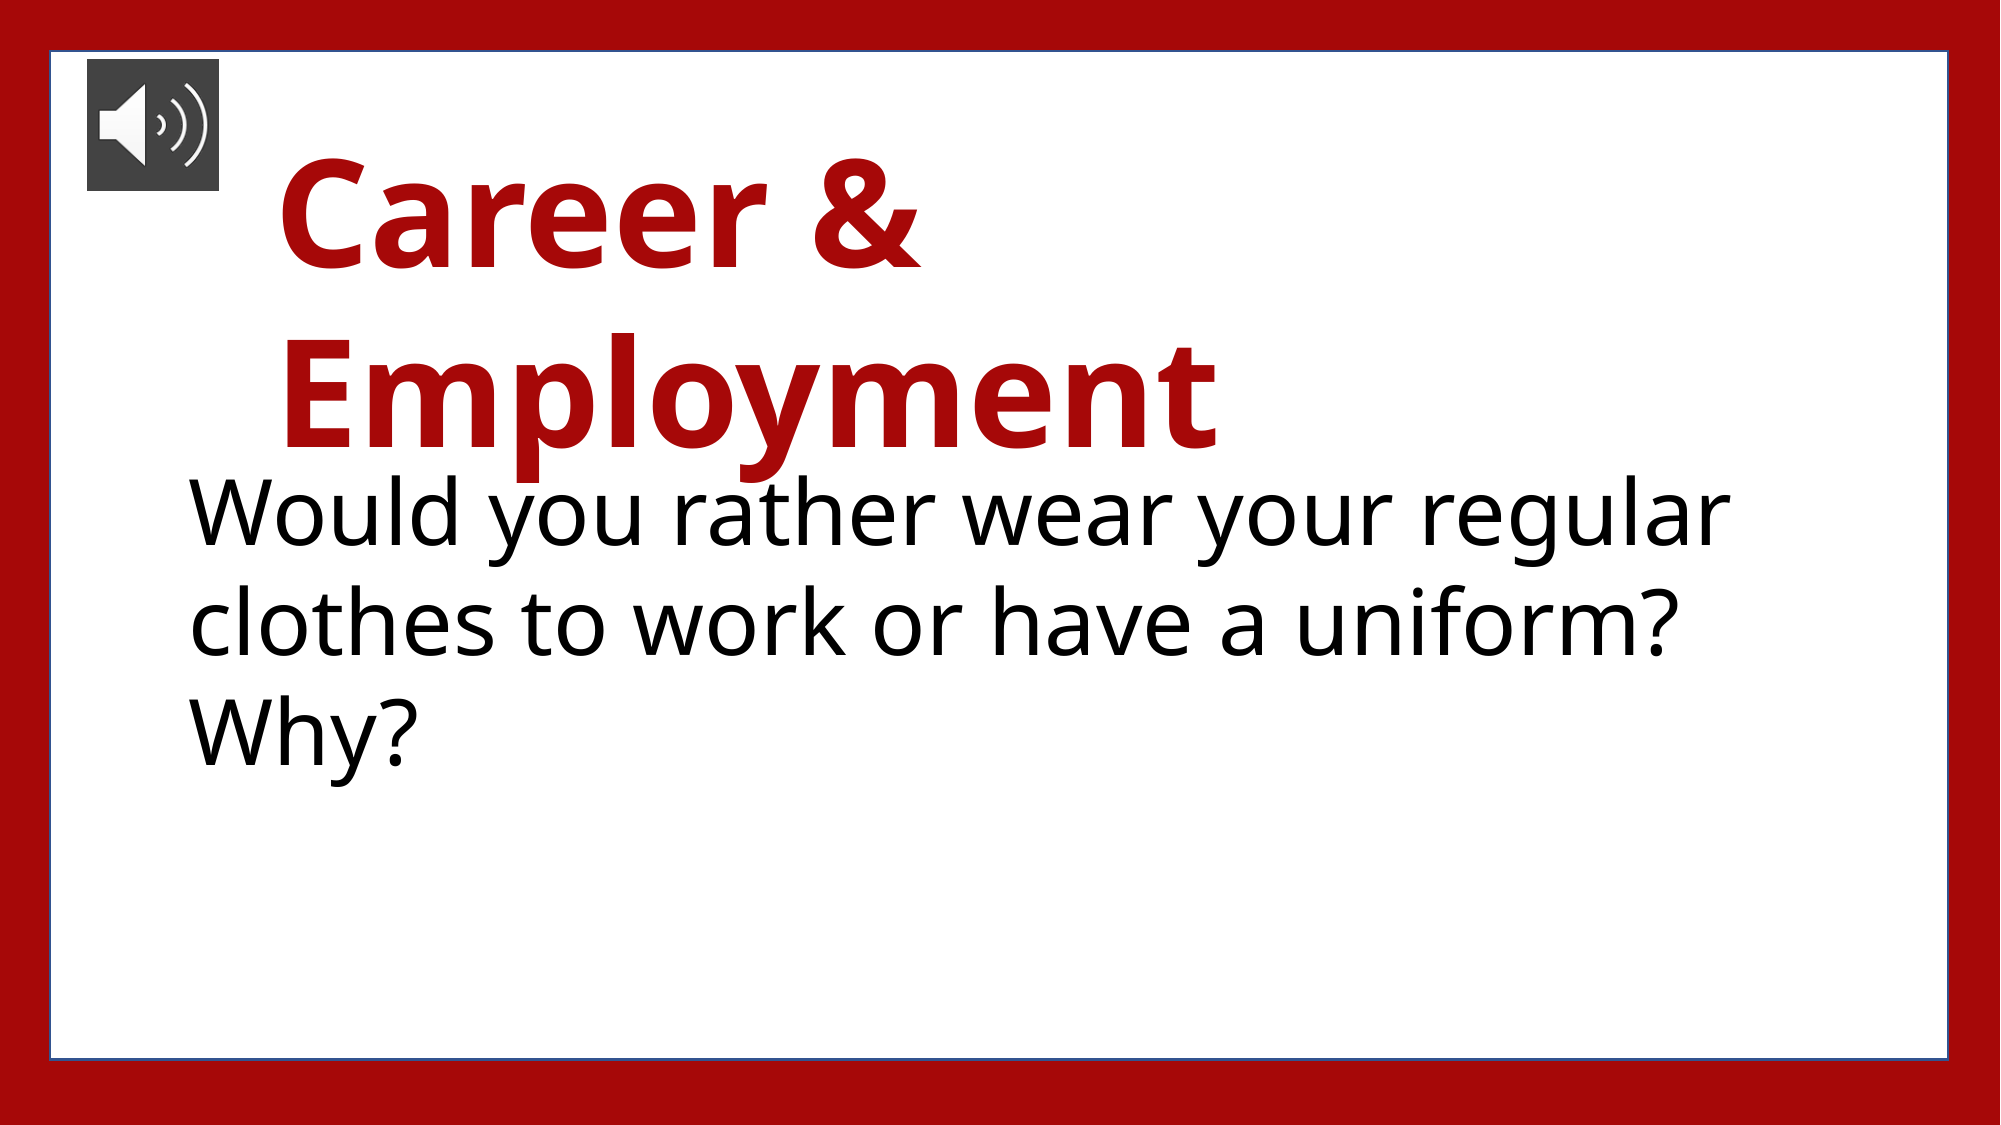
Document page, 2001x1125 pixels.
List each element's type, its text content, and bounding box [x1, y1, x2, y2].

text_box Career & Employment [259, 110, 1743, 446]
text_box Would you rather wear your regular clothes to work or have a uniform? Why? [173, 446, 1828, 792]
text_box [49, 50, 1949, 1061]
picture [86, 58, 220, 192]
